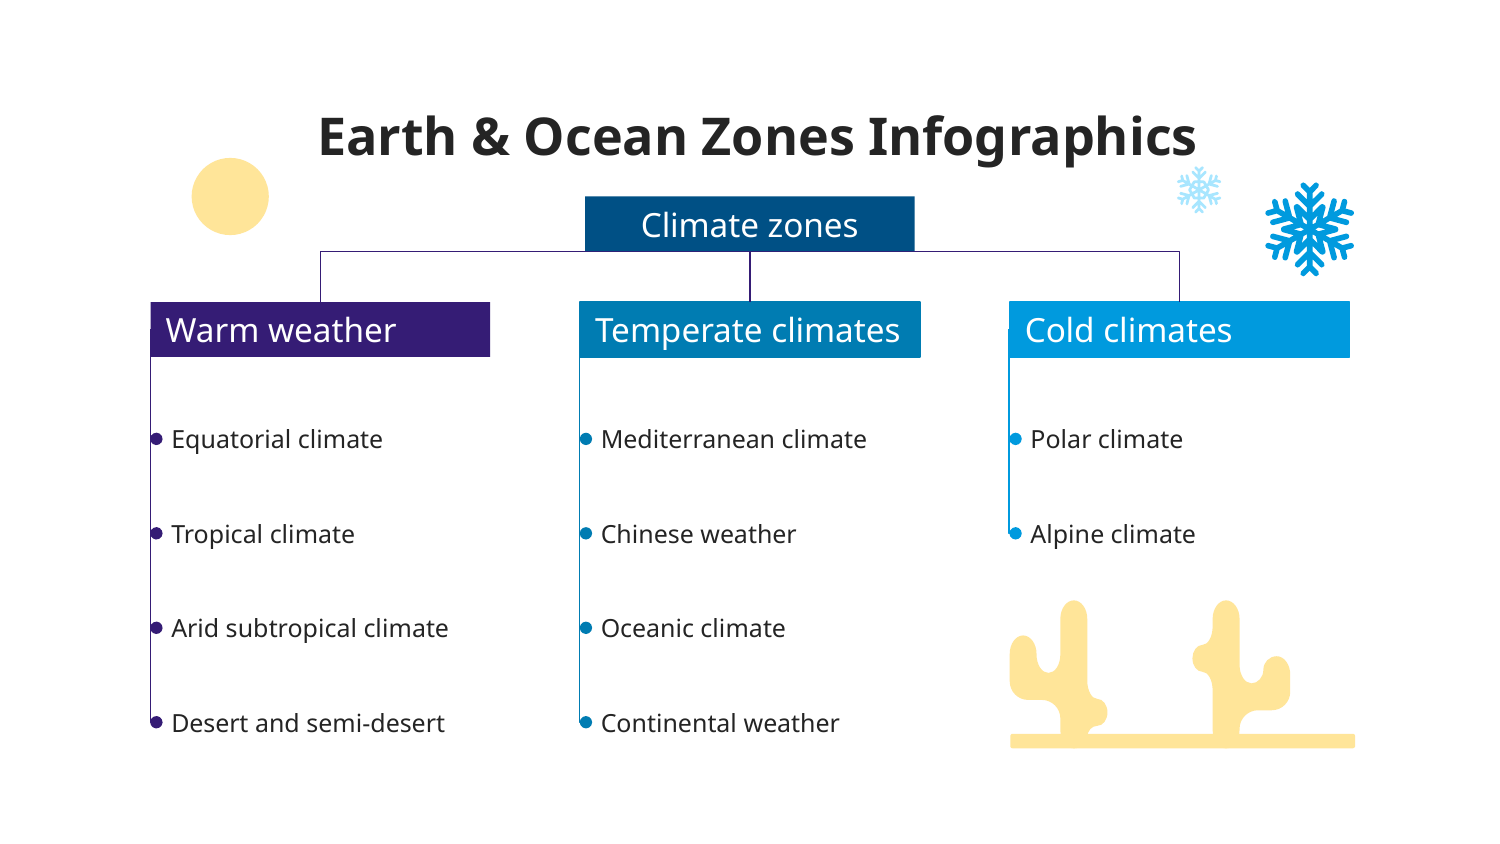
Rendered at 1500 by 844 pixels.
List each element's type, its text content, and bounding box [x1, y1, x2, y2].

text_box Oceanic climate [591, 600, 926, 656]
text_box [320, 251, 751, 303]
text_box Arid subtropical climate [161, 600, 496, 656]
text_box [1265, 182, 1354, 277]
text_box [191, 157, 269, 236]
text_box Tropical climate [162, 505, 496, 561]
text_box Continental weather [585, 694, 926, 750]
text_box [150, 329, 157, 629]
text_box Polar climate [1020, 411, 1356, 467]
text_box Equatorial climate [162, 411, 496, 467]
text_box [1009, 600, 1356, 749]
text_box Mediterranean climate [592, 411, 926, 467]
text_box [150, 635, 157, 723]
text_box [1176, 166, 1222, 214]
text_box Temperate climates [580, 312, 920, 357]
text_box Chinese weather [592, 505, 926, 561]
title Earth & Ocean Zones Infographics [88, 88, 1427, 183]
text_box Climate zones [585, 196, 915, 250]
text_box Alpine climate [1015, 505, 1356, 561]
text_box Cold climates [1009, 302, 1350, 357]
text_box Desert and semi-desert [156, 694, 496, 750]
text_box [751, 251, 1180, 303]
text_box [1009, 329, 1016, 534]
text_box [579, 329, 587, 723]
text_box Warm weather [150, 302, 491, 357]
